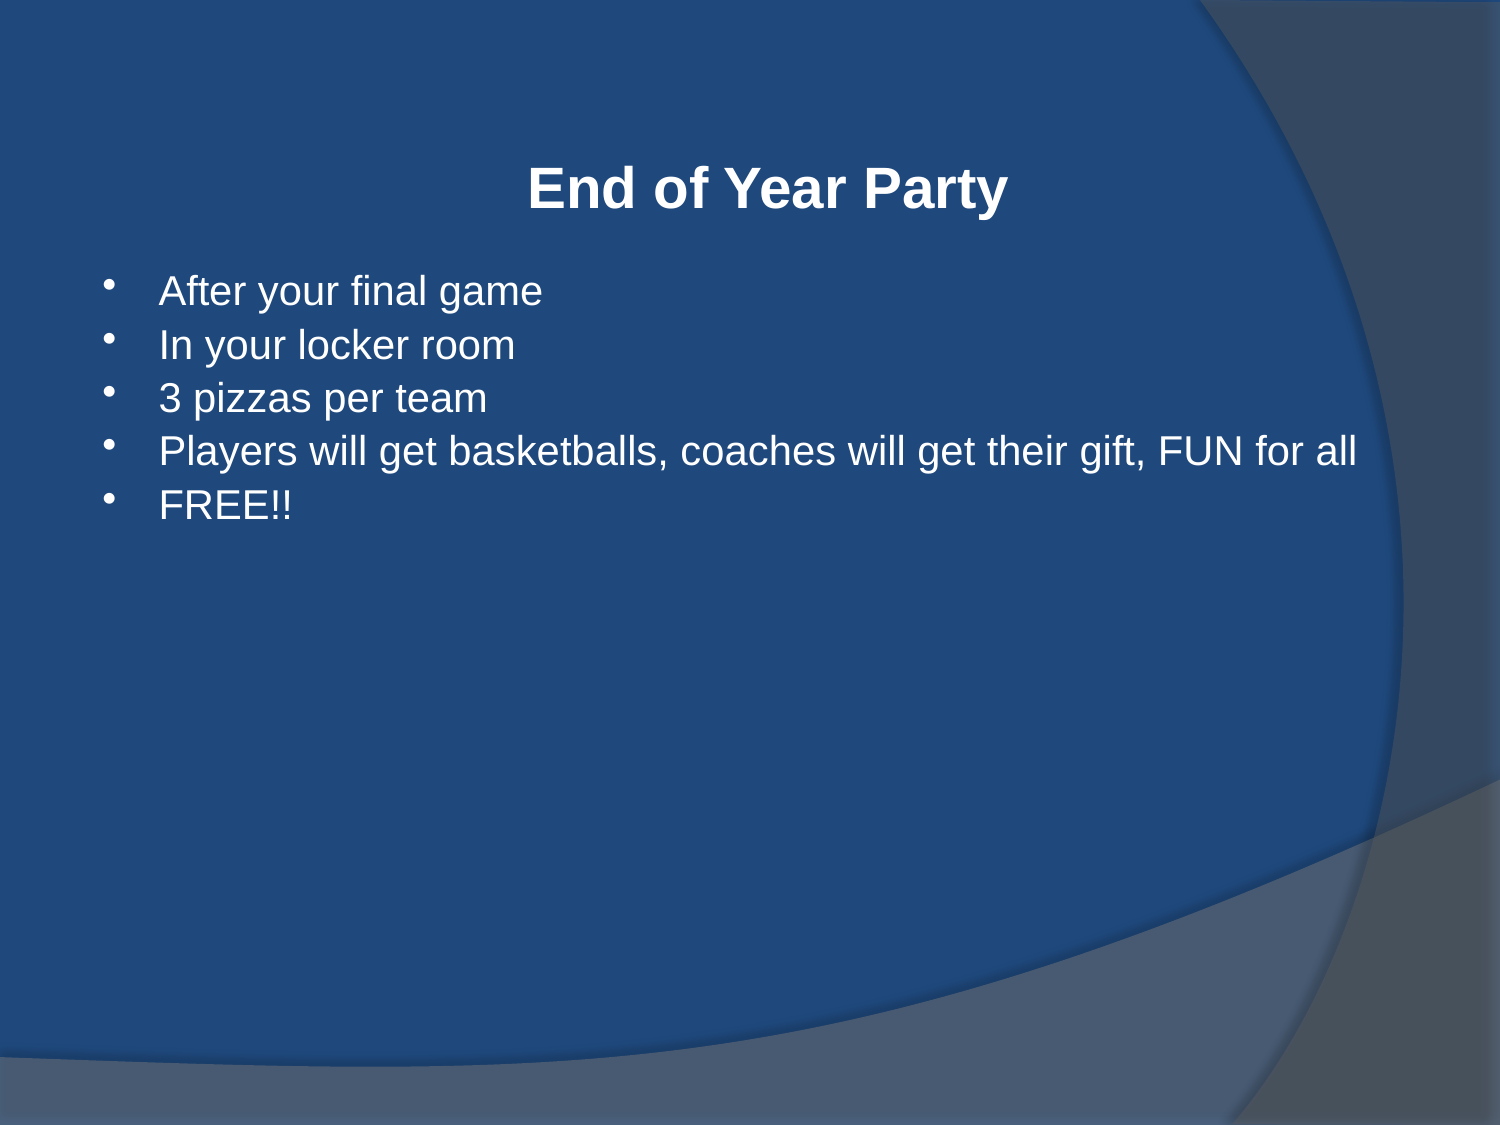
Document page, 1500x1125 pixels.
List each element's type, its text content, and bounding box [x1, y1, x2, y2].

text_box After your final game In your locker room 3 pizzas per team Players will get basketballs, coaches will get their gift, FUN for all FREE!! [87, 262, 1425, 375]
text_box End of Year Party [174, 125, 1363, 246]
